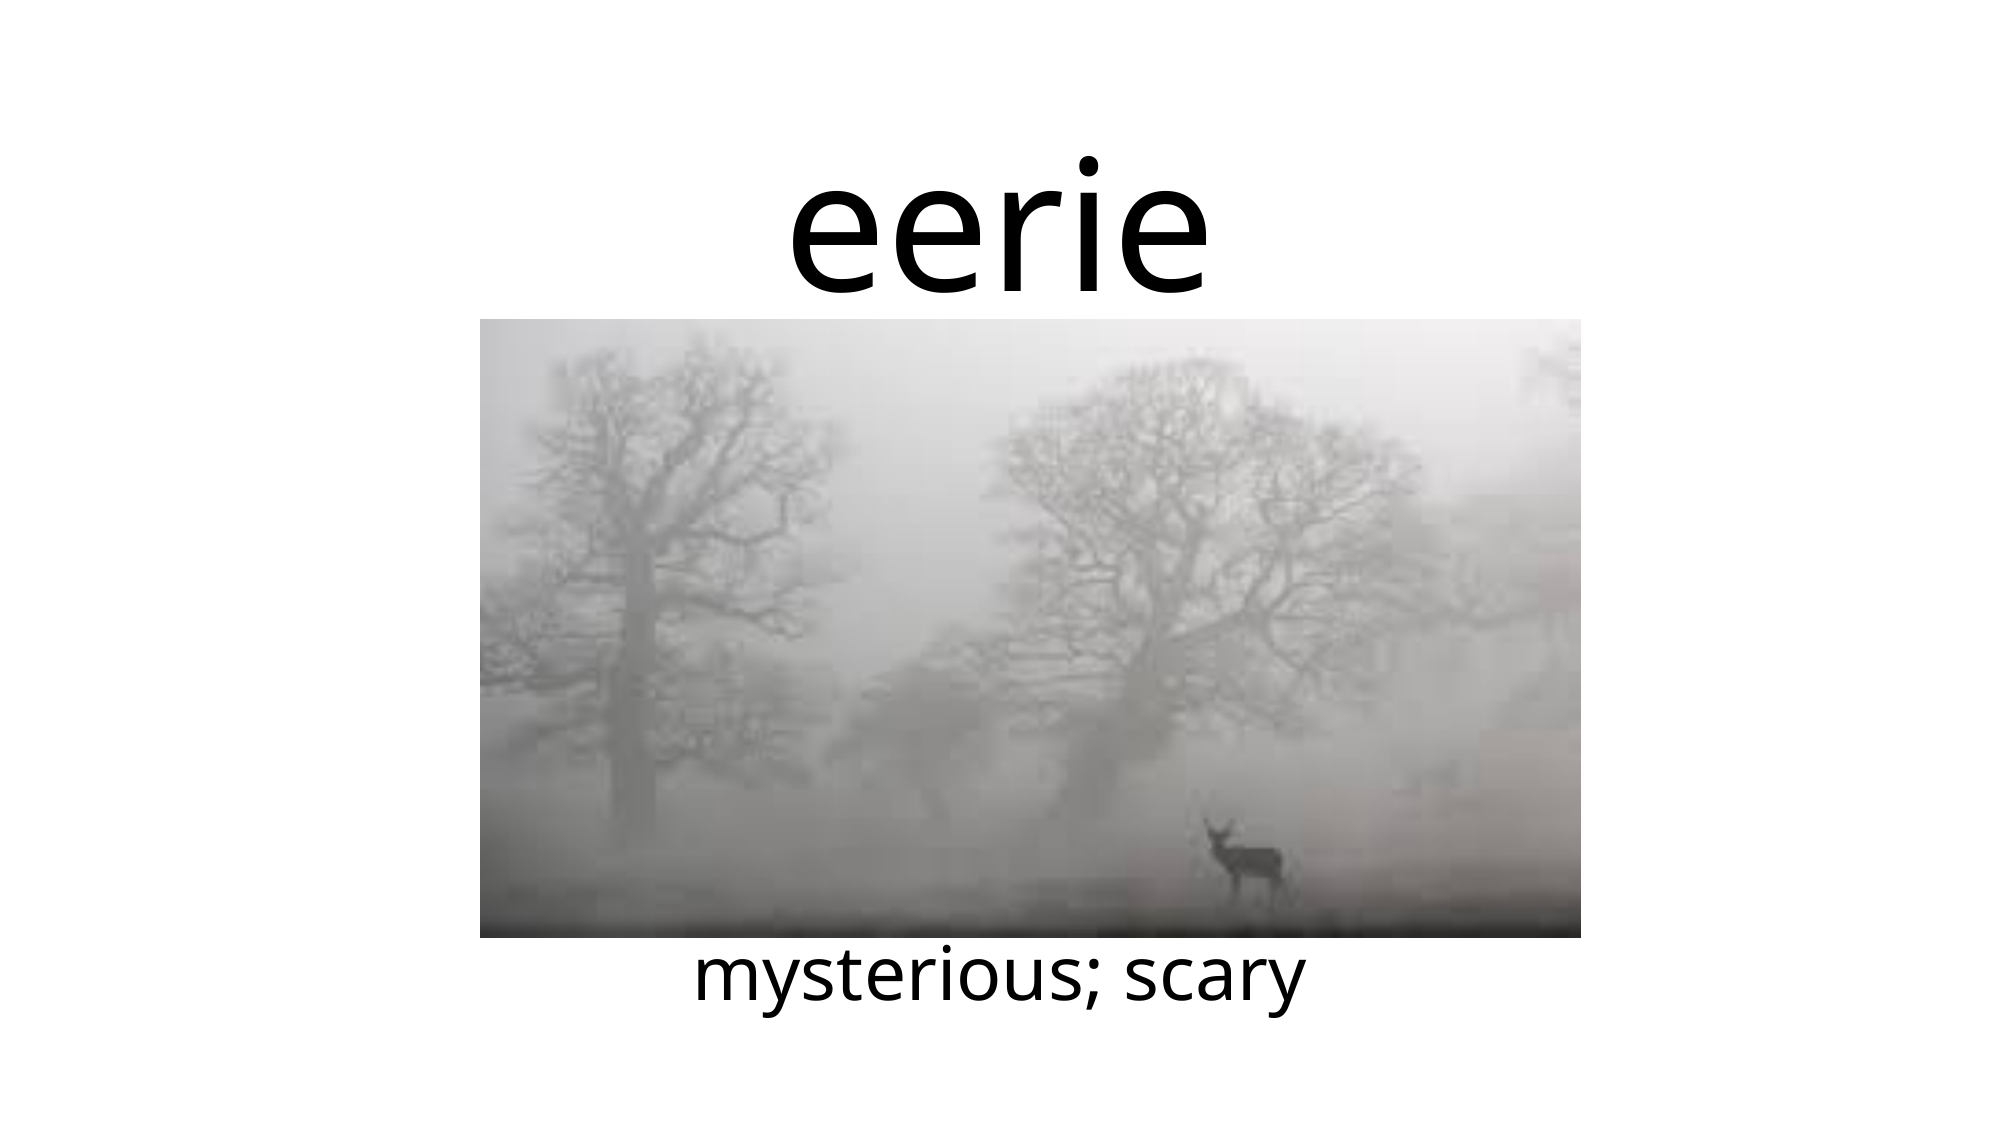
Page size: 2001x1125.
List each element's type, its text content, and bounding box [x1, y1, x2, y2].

picture [480, 319, 1581, 938]
text_box mysterious; scary [249, 918, 1750, 1023]
title eerie [249, 184, 1750, 339]
